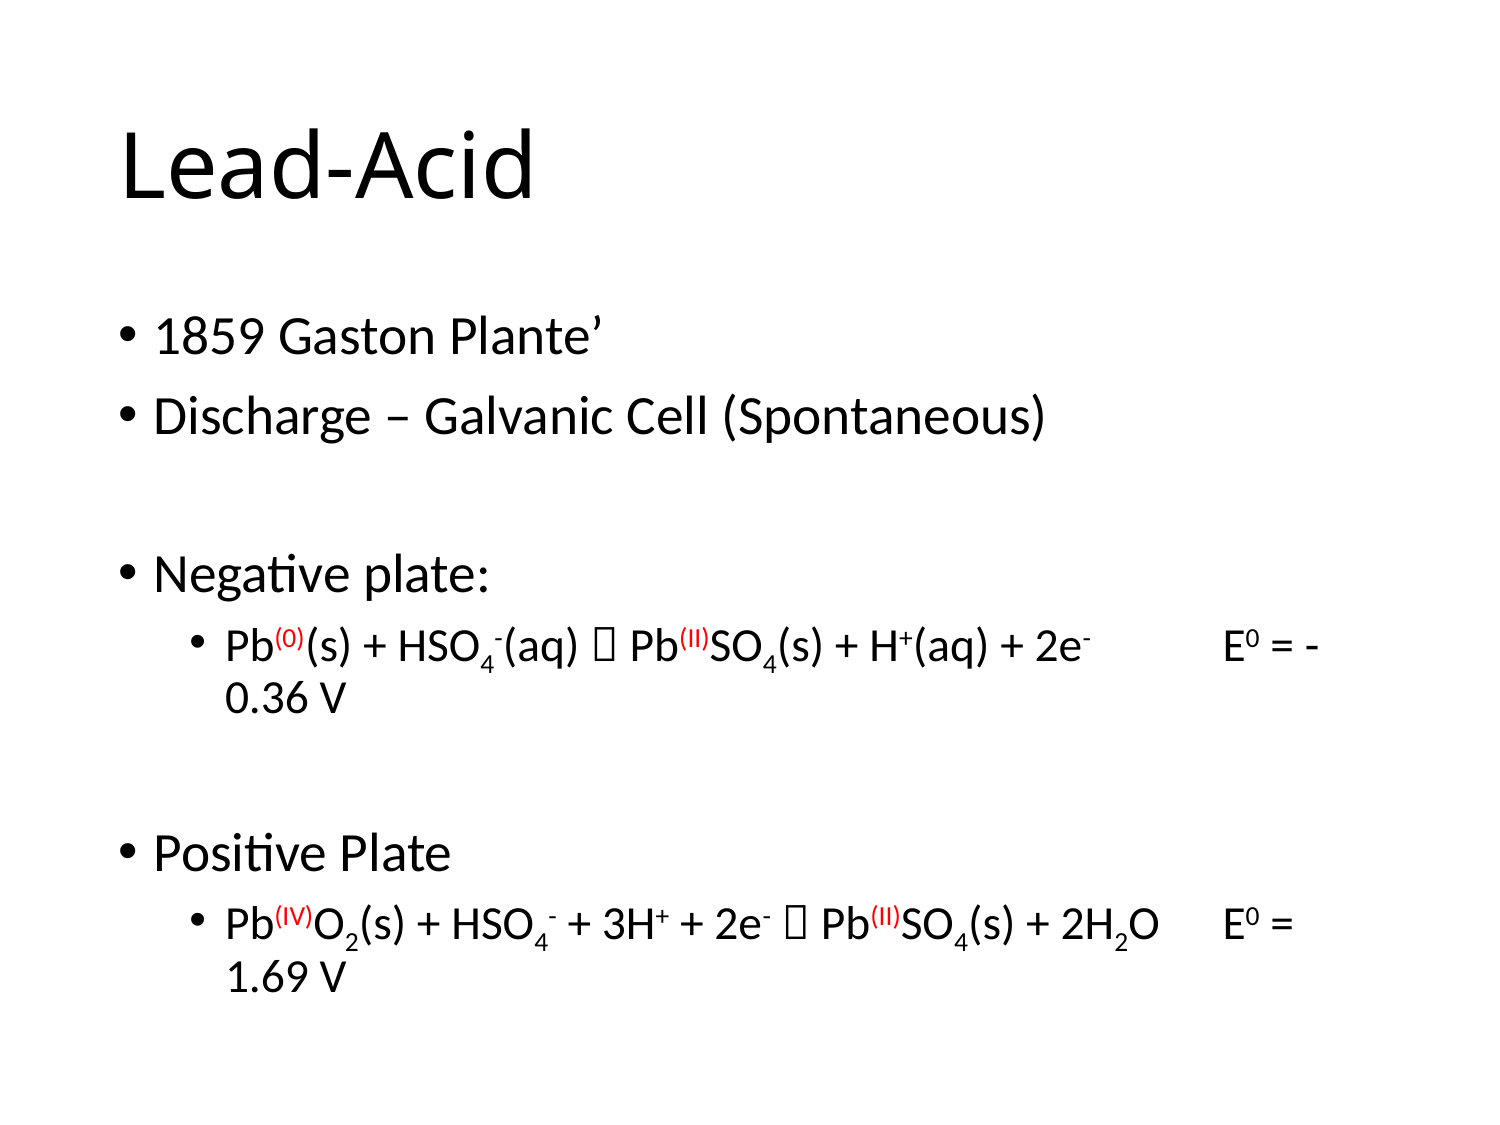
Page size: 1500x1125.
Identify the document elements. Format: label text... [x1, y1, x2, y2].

title Lead-Acid [103, 59, 1397, 278]
list 1859 Gaston Plante’ Discharge – Galvanic Cell (Spontaneous) Negative plate: Pb(0)(s) + HSO4-(aq)  Pb(II)SO4(s) + H+(aq) + 2e- E0 = - 0.36 V Positive Plate Pb(IV)O2(s) + HSO4- + 3H+ + 2e-  Pb(II)SO4(s) + 2H2O E0 = 1.69 V [103, 299, 1397, 1014]
